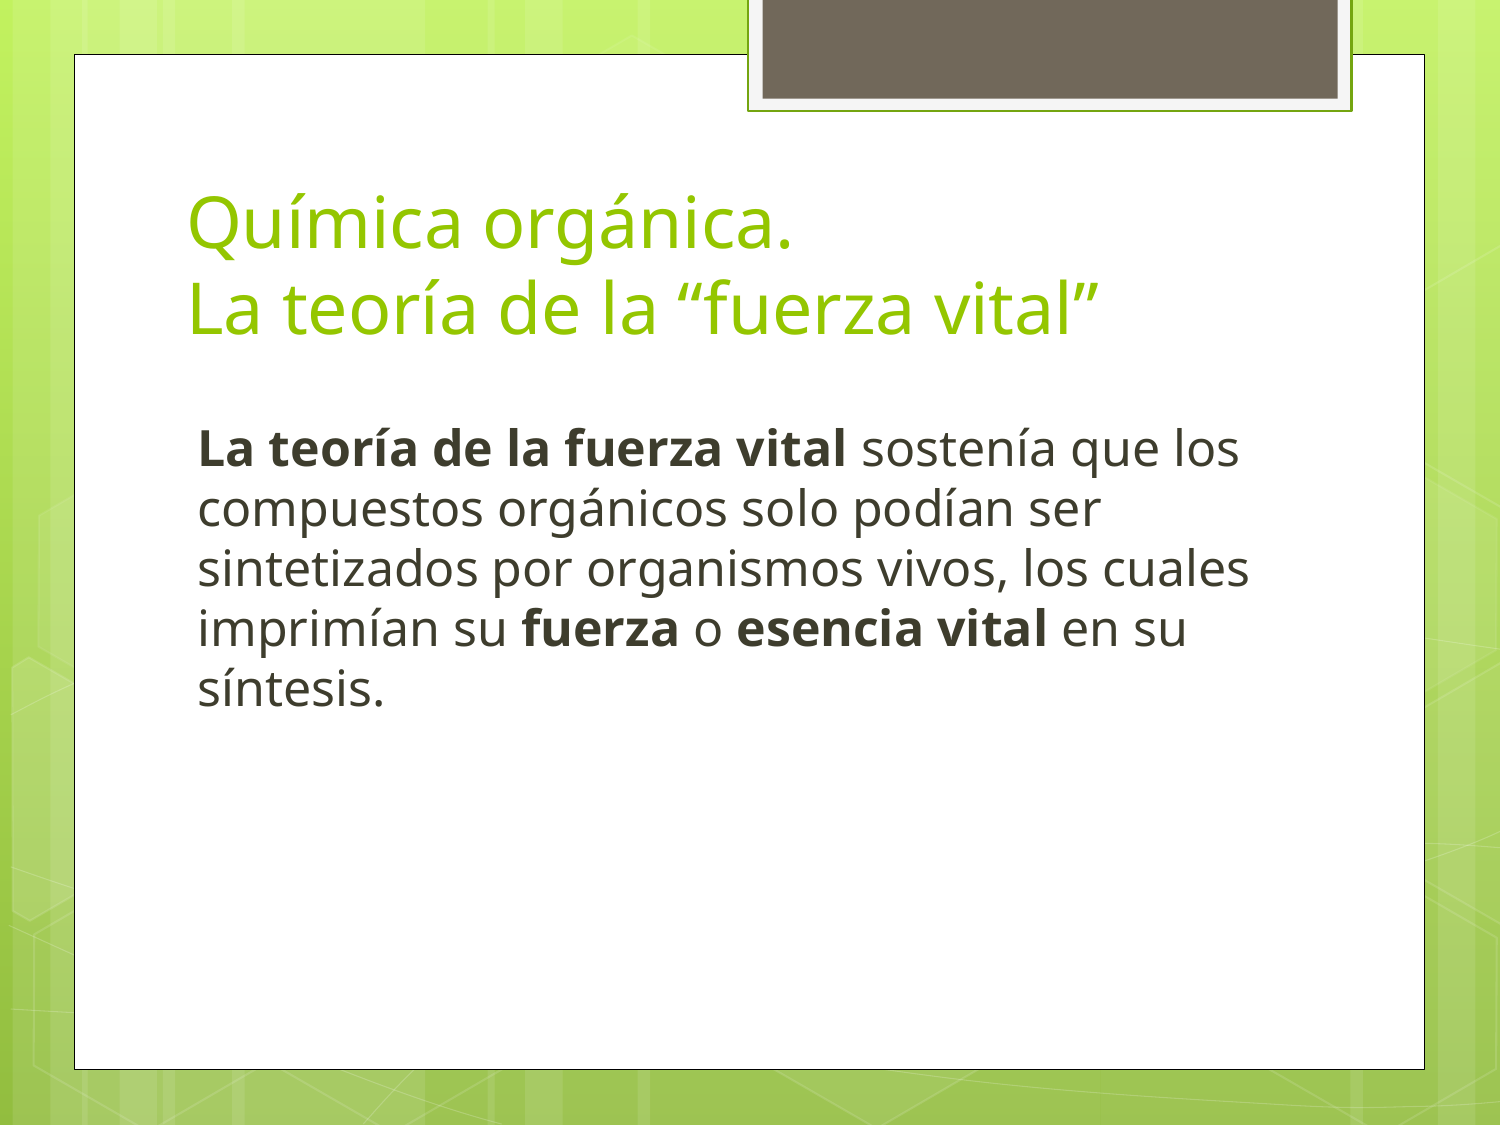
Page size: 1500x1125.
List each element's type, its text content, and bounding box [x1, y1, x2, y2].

list La teoría de la fuerza vital sostenía que los compuestos orgánicos solo podían ser sintetizados por organismos vivos, los cuales imprimían su fuerza o esencia vital en su síntesis. [171, 408, 1283, 985]
title Química orgánica. La teoría de la “fuerza vital” [171, 168, 1324, 357]
